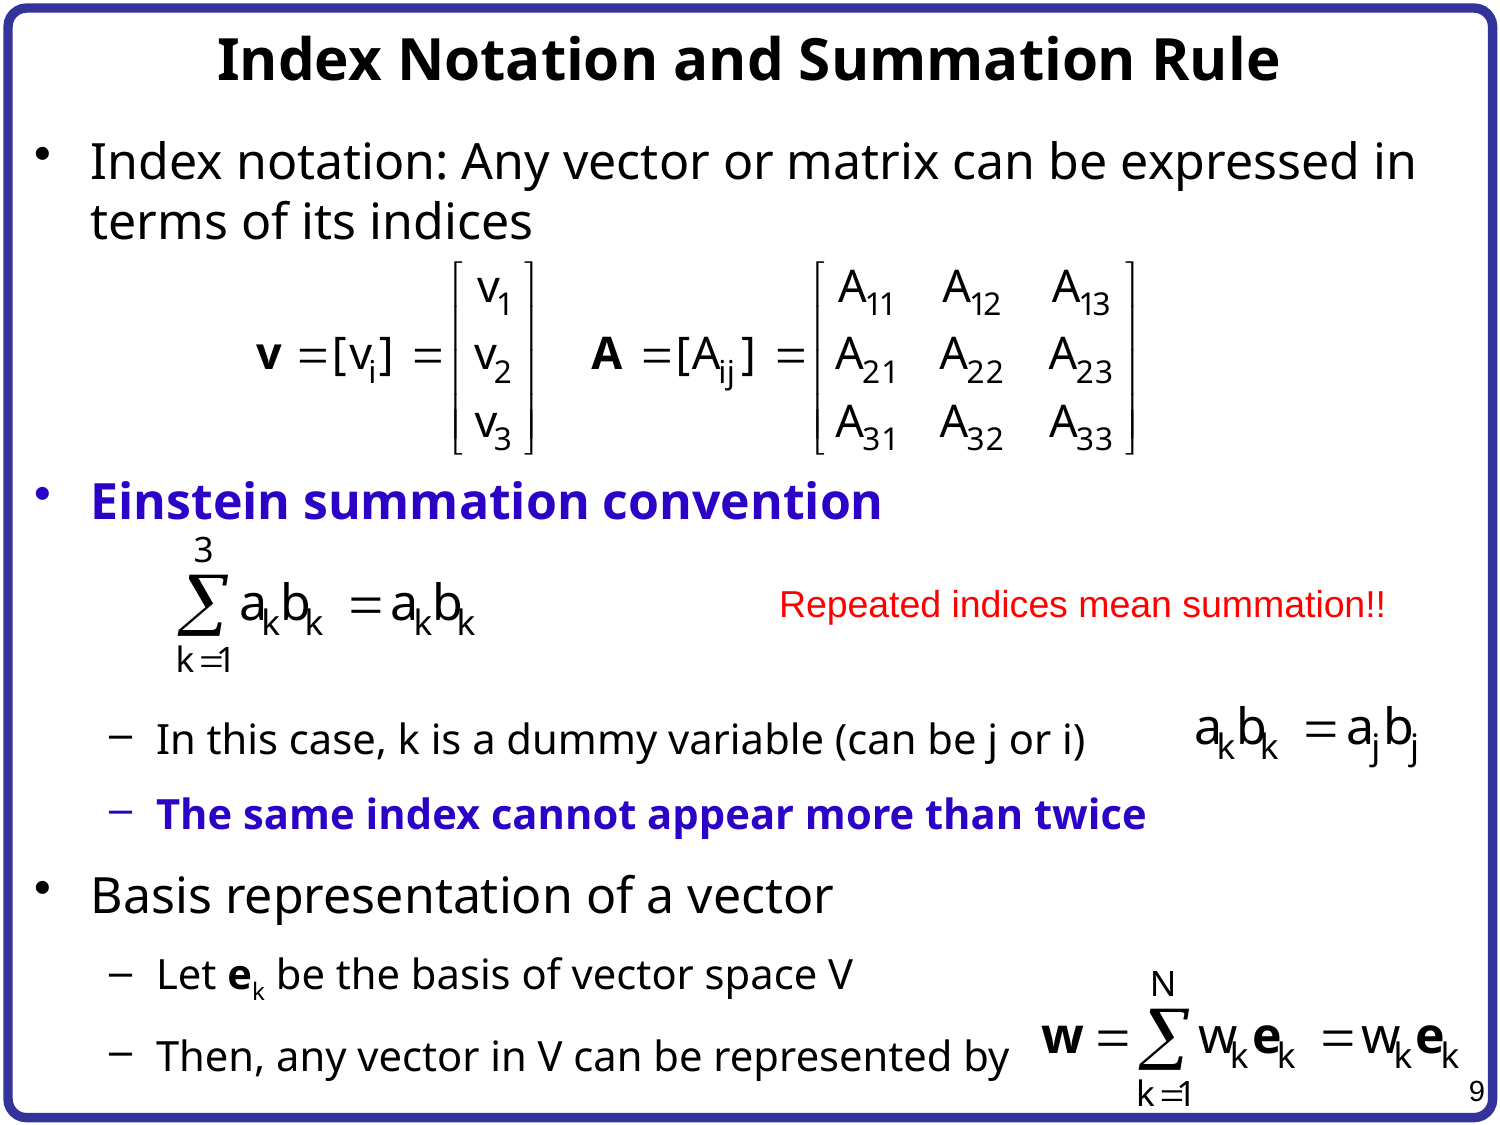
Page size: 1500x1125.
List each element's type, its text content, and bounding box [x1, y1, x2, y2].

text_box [1037, 959, 1466, 1113]
text_box Repeated indices mean summation!! [764, 572, 1402, 632]
list Index notation: Any vector or matrix can be expressed in terms of its indices Einstein summation convention In this case, k is a dummy variable (can be j or i) The same index cannot appear more than twice Basis representation of a vector Let ek be the basis of vector space V Then, any vector in V can be represented by [18, 121, 1481, 1086]
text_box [251, 257, 1147, 460]
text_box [173, 526, 481, 679]
title Index Notation and Summation Rule [6, 7, 1492, 106]
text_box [1190, 694, 1427, 777]
